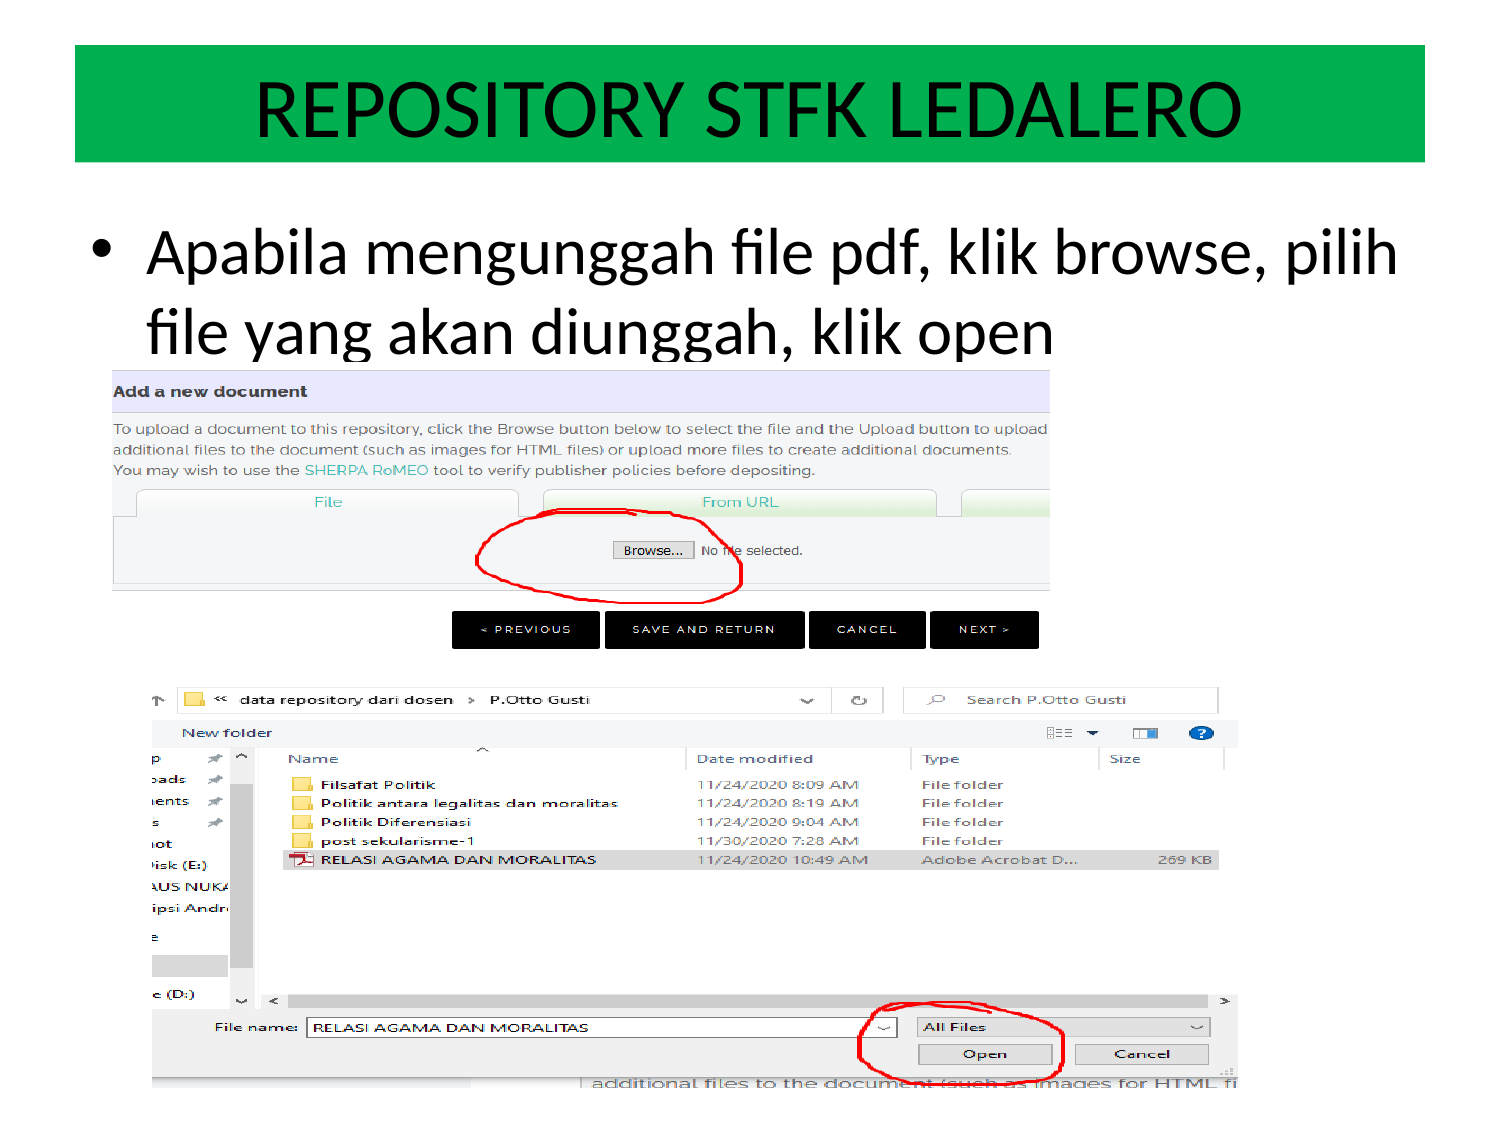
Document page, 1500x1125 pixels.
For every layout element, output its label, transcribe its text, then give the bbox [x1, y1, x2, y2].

title REPOSITORY STFK LEDALERO [75, 45, 1425, 163]
picture [112, 362, 1238, 1088]
list Apabila mengunggah file pdf, klik browse, pilih file yang akan diunggah, klik open [75, 200, 1425, 1005]
